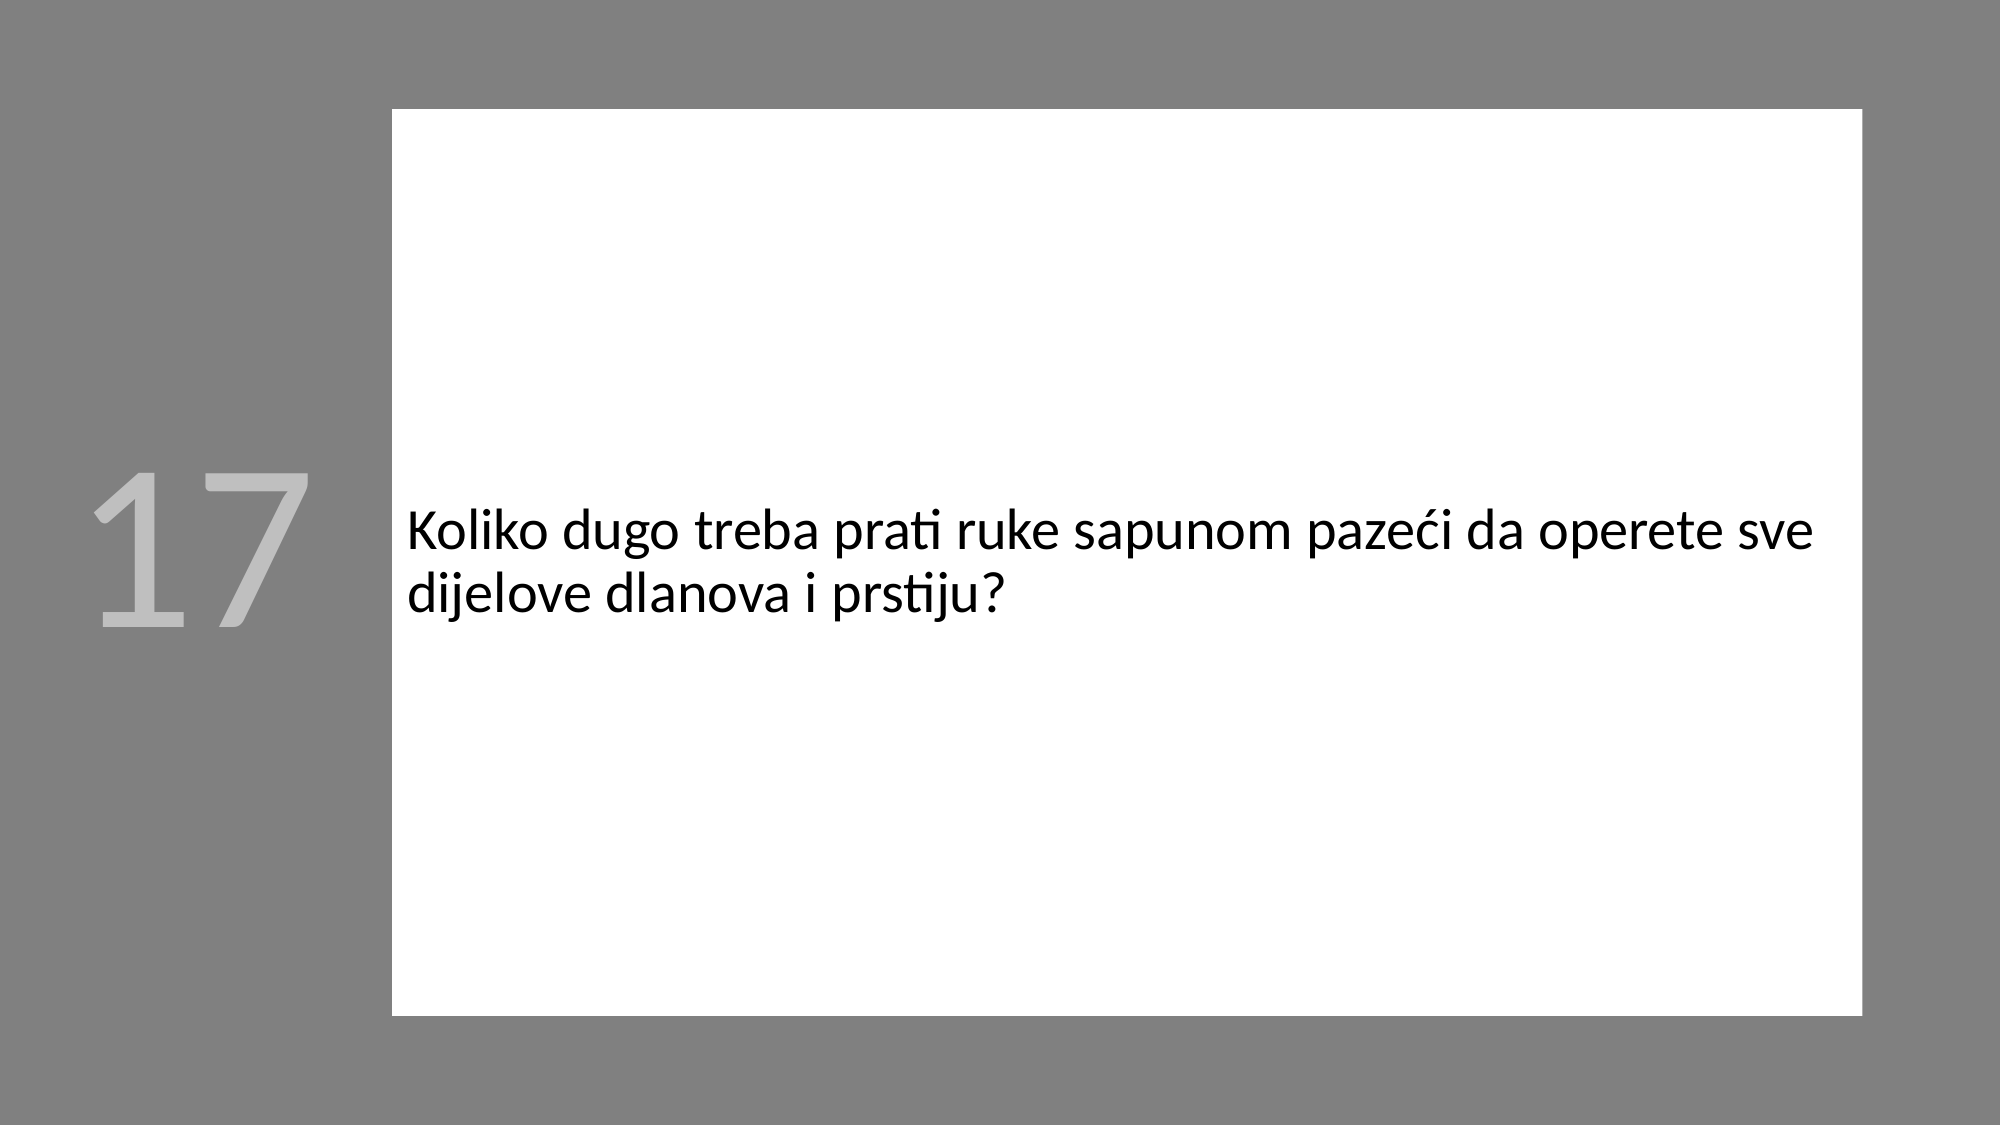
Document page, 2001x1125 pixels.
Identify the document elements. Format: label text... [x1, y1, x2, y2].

list Koliko dugo treba prati ruke sapunom pazeći da operete sve dijelove dlanova i prstiju? [392, 109, 1863, 1016]
text_box 17 [36, 380, 354, 683]
